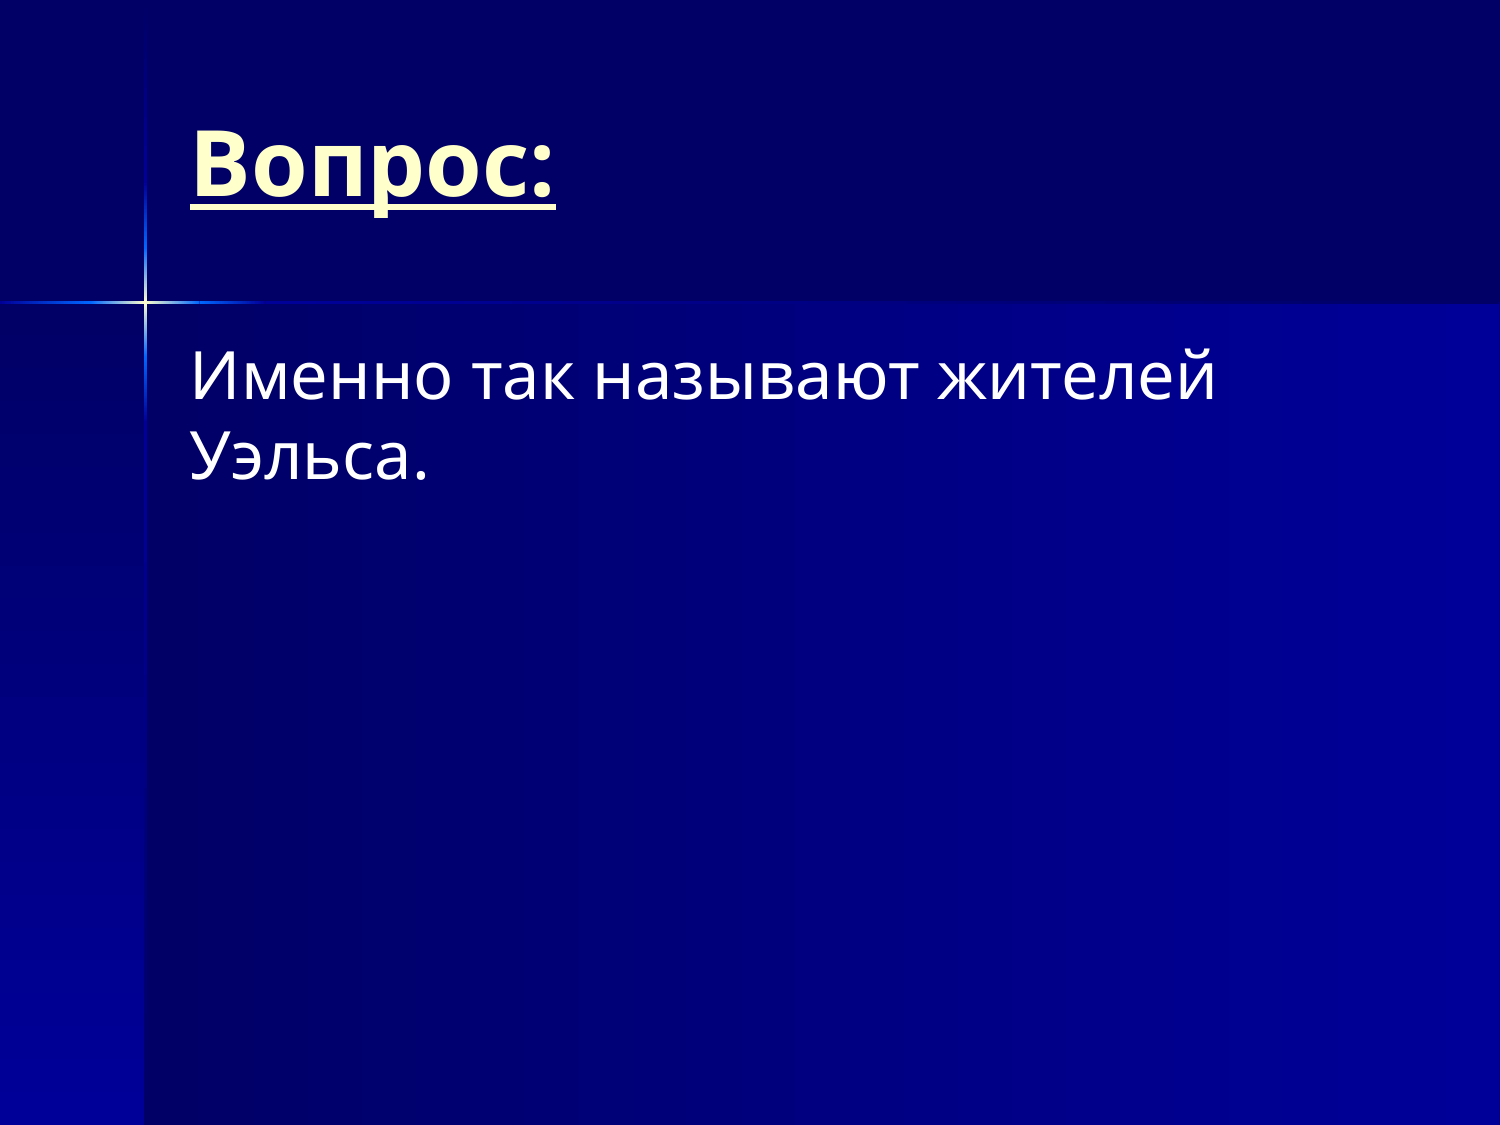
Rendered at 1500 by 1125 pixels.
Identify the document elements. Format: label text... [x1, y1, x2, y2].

title Вопрос: [174, 49, 1413, 286]
list Именно так называют жителей Уэльса. [174, 324, 1413, 1001]
